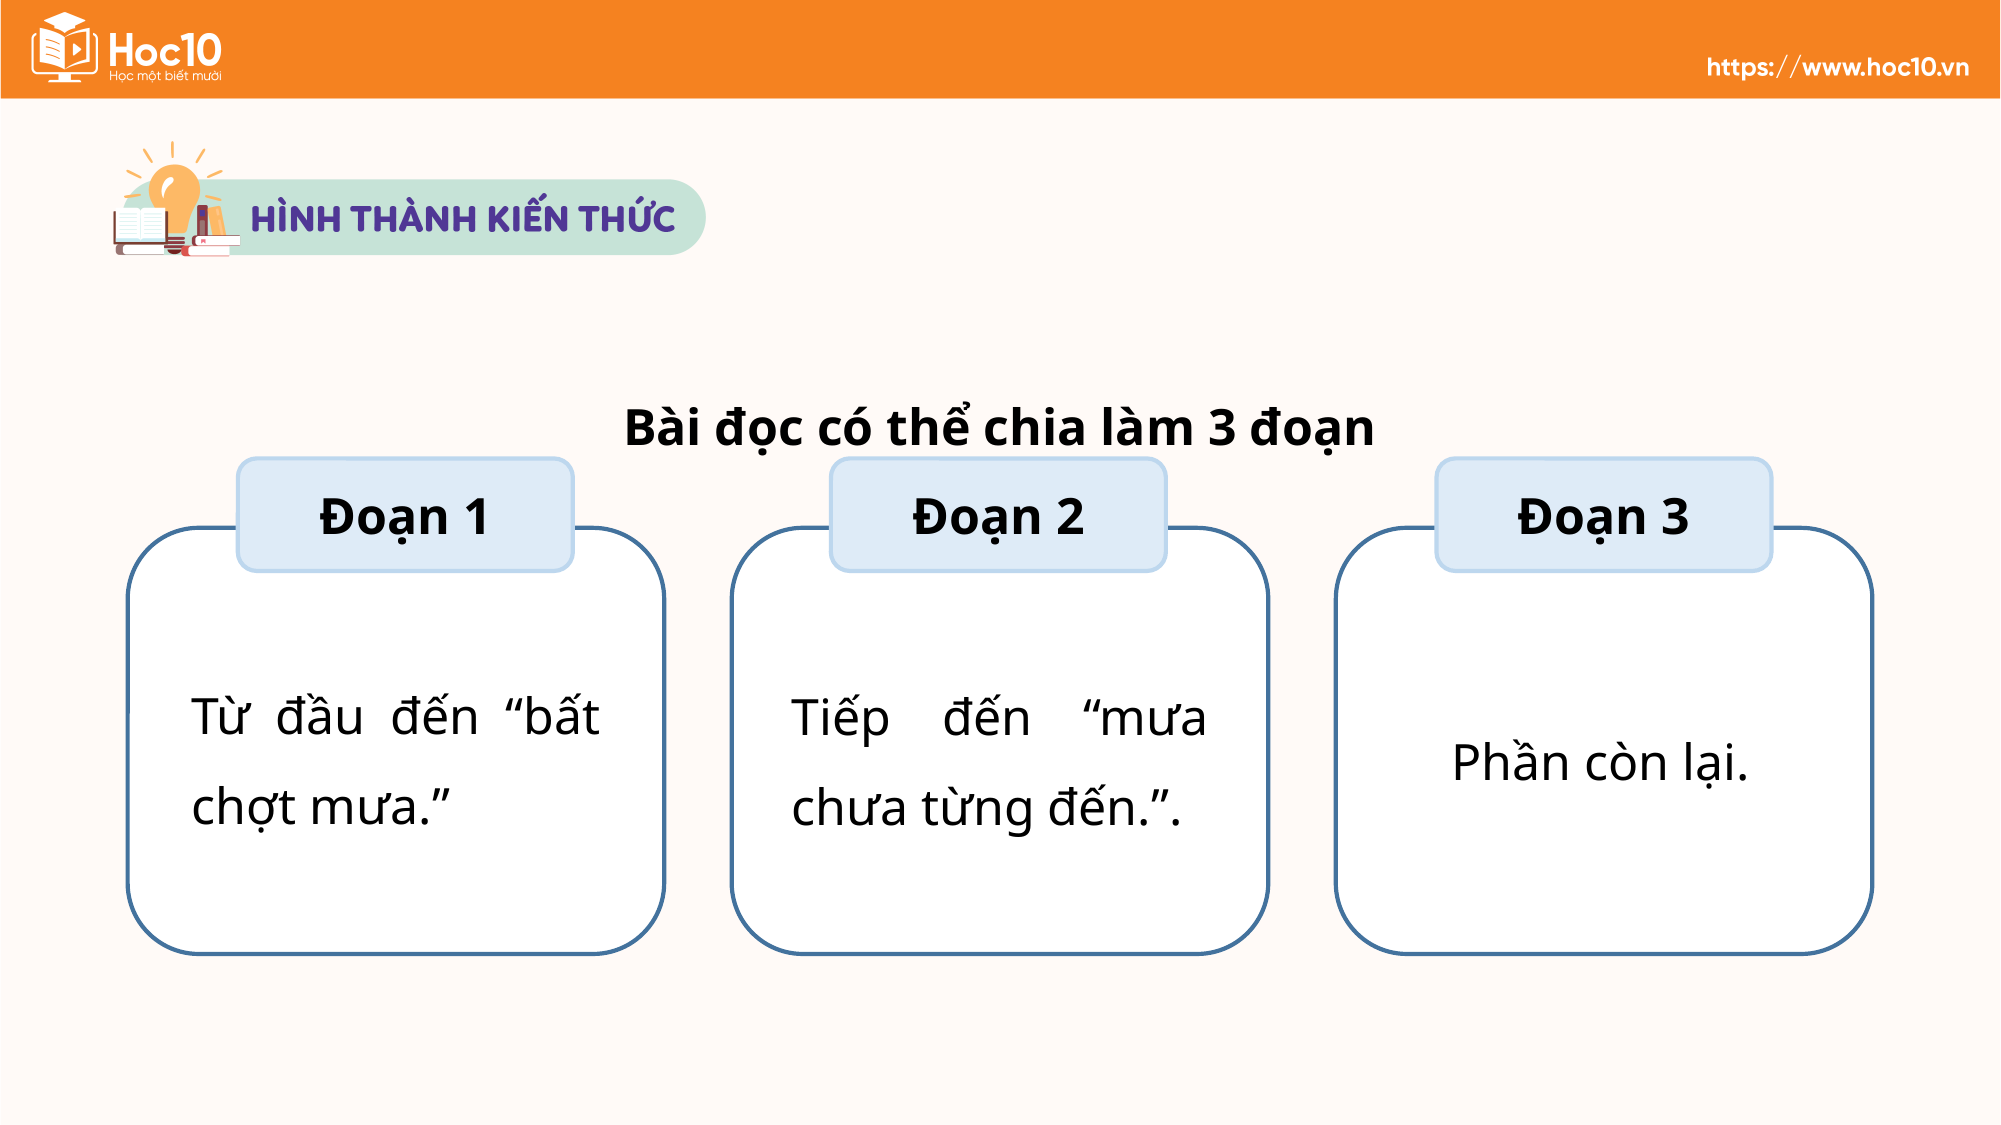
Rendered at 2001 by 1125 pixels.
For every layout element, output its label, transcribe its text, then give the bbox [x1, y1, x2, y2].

picture [0, 0, 2001, 1125]
text_box Bài đọc có thể chia làm 3 đoạn [289, 88, 1711, 456]
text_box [731, 458, 1269, 955]
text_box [127, 458, 665, 955]
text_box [1335, 458, 1873, 955]
